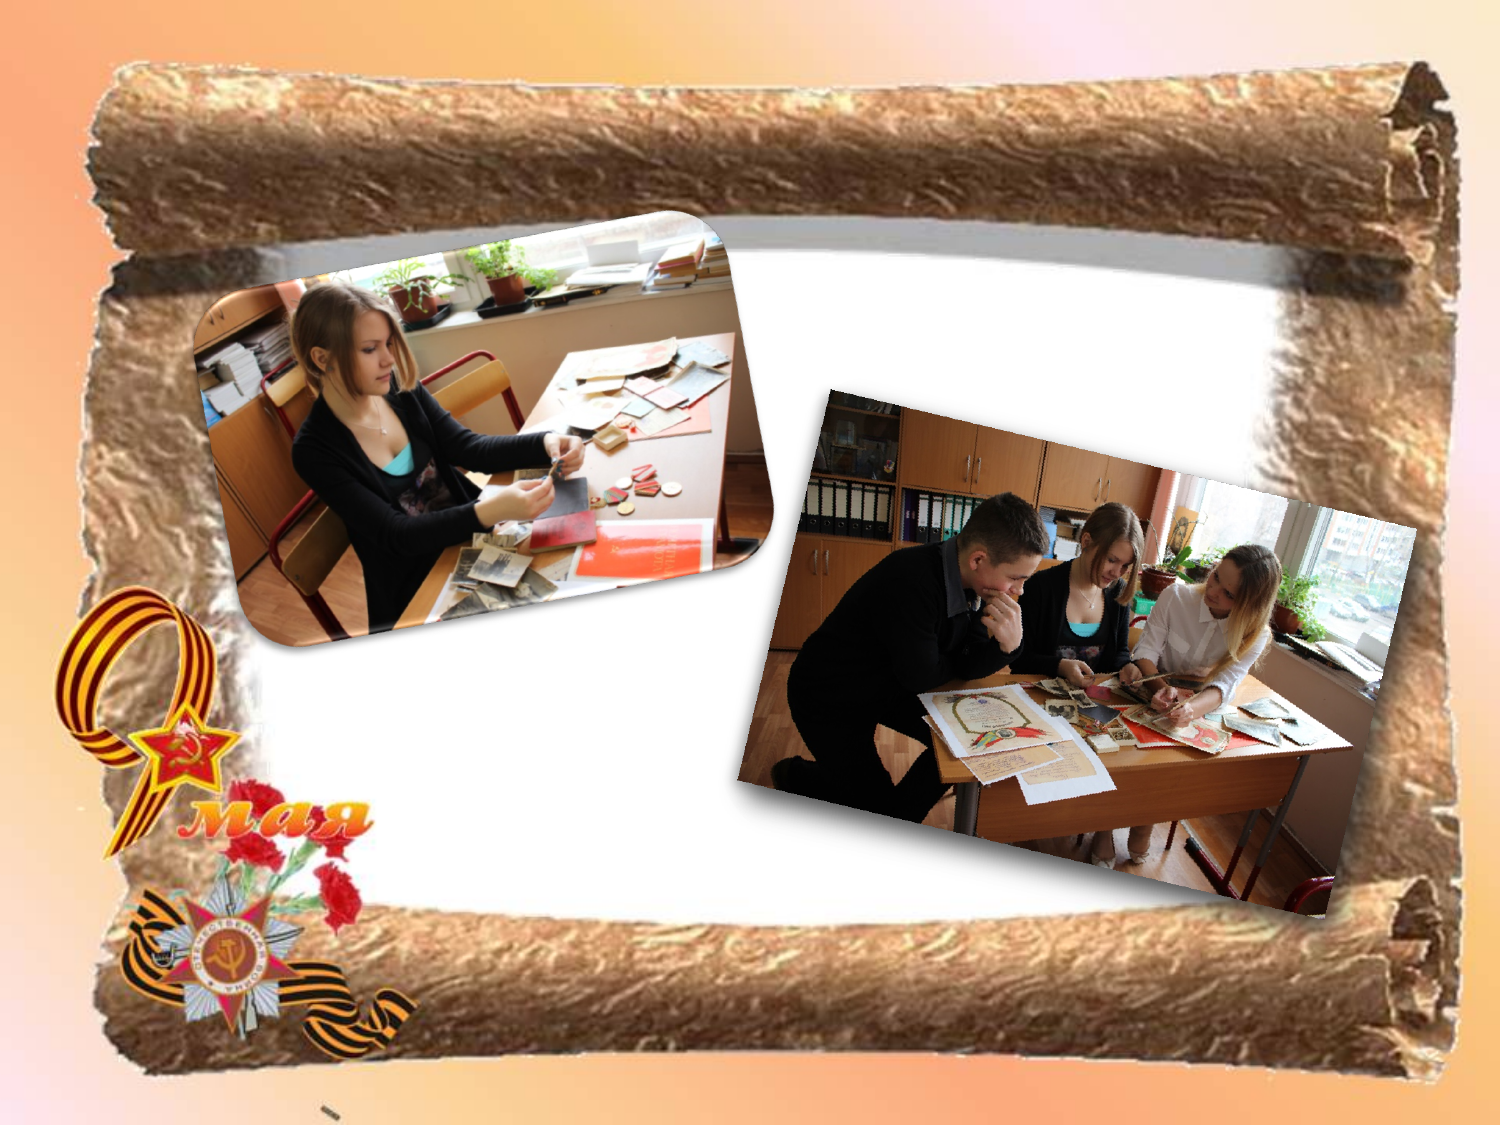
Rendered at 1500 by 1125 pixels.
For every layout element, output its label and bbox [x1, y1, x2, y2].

picture [0, 0, 1500, 1125]
list [185, 216, 776, 649]
